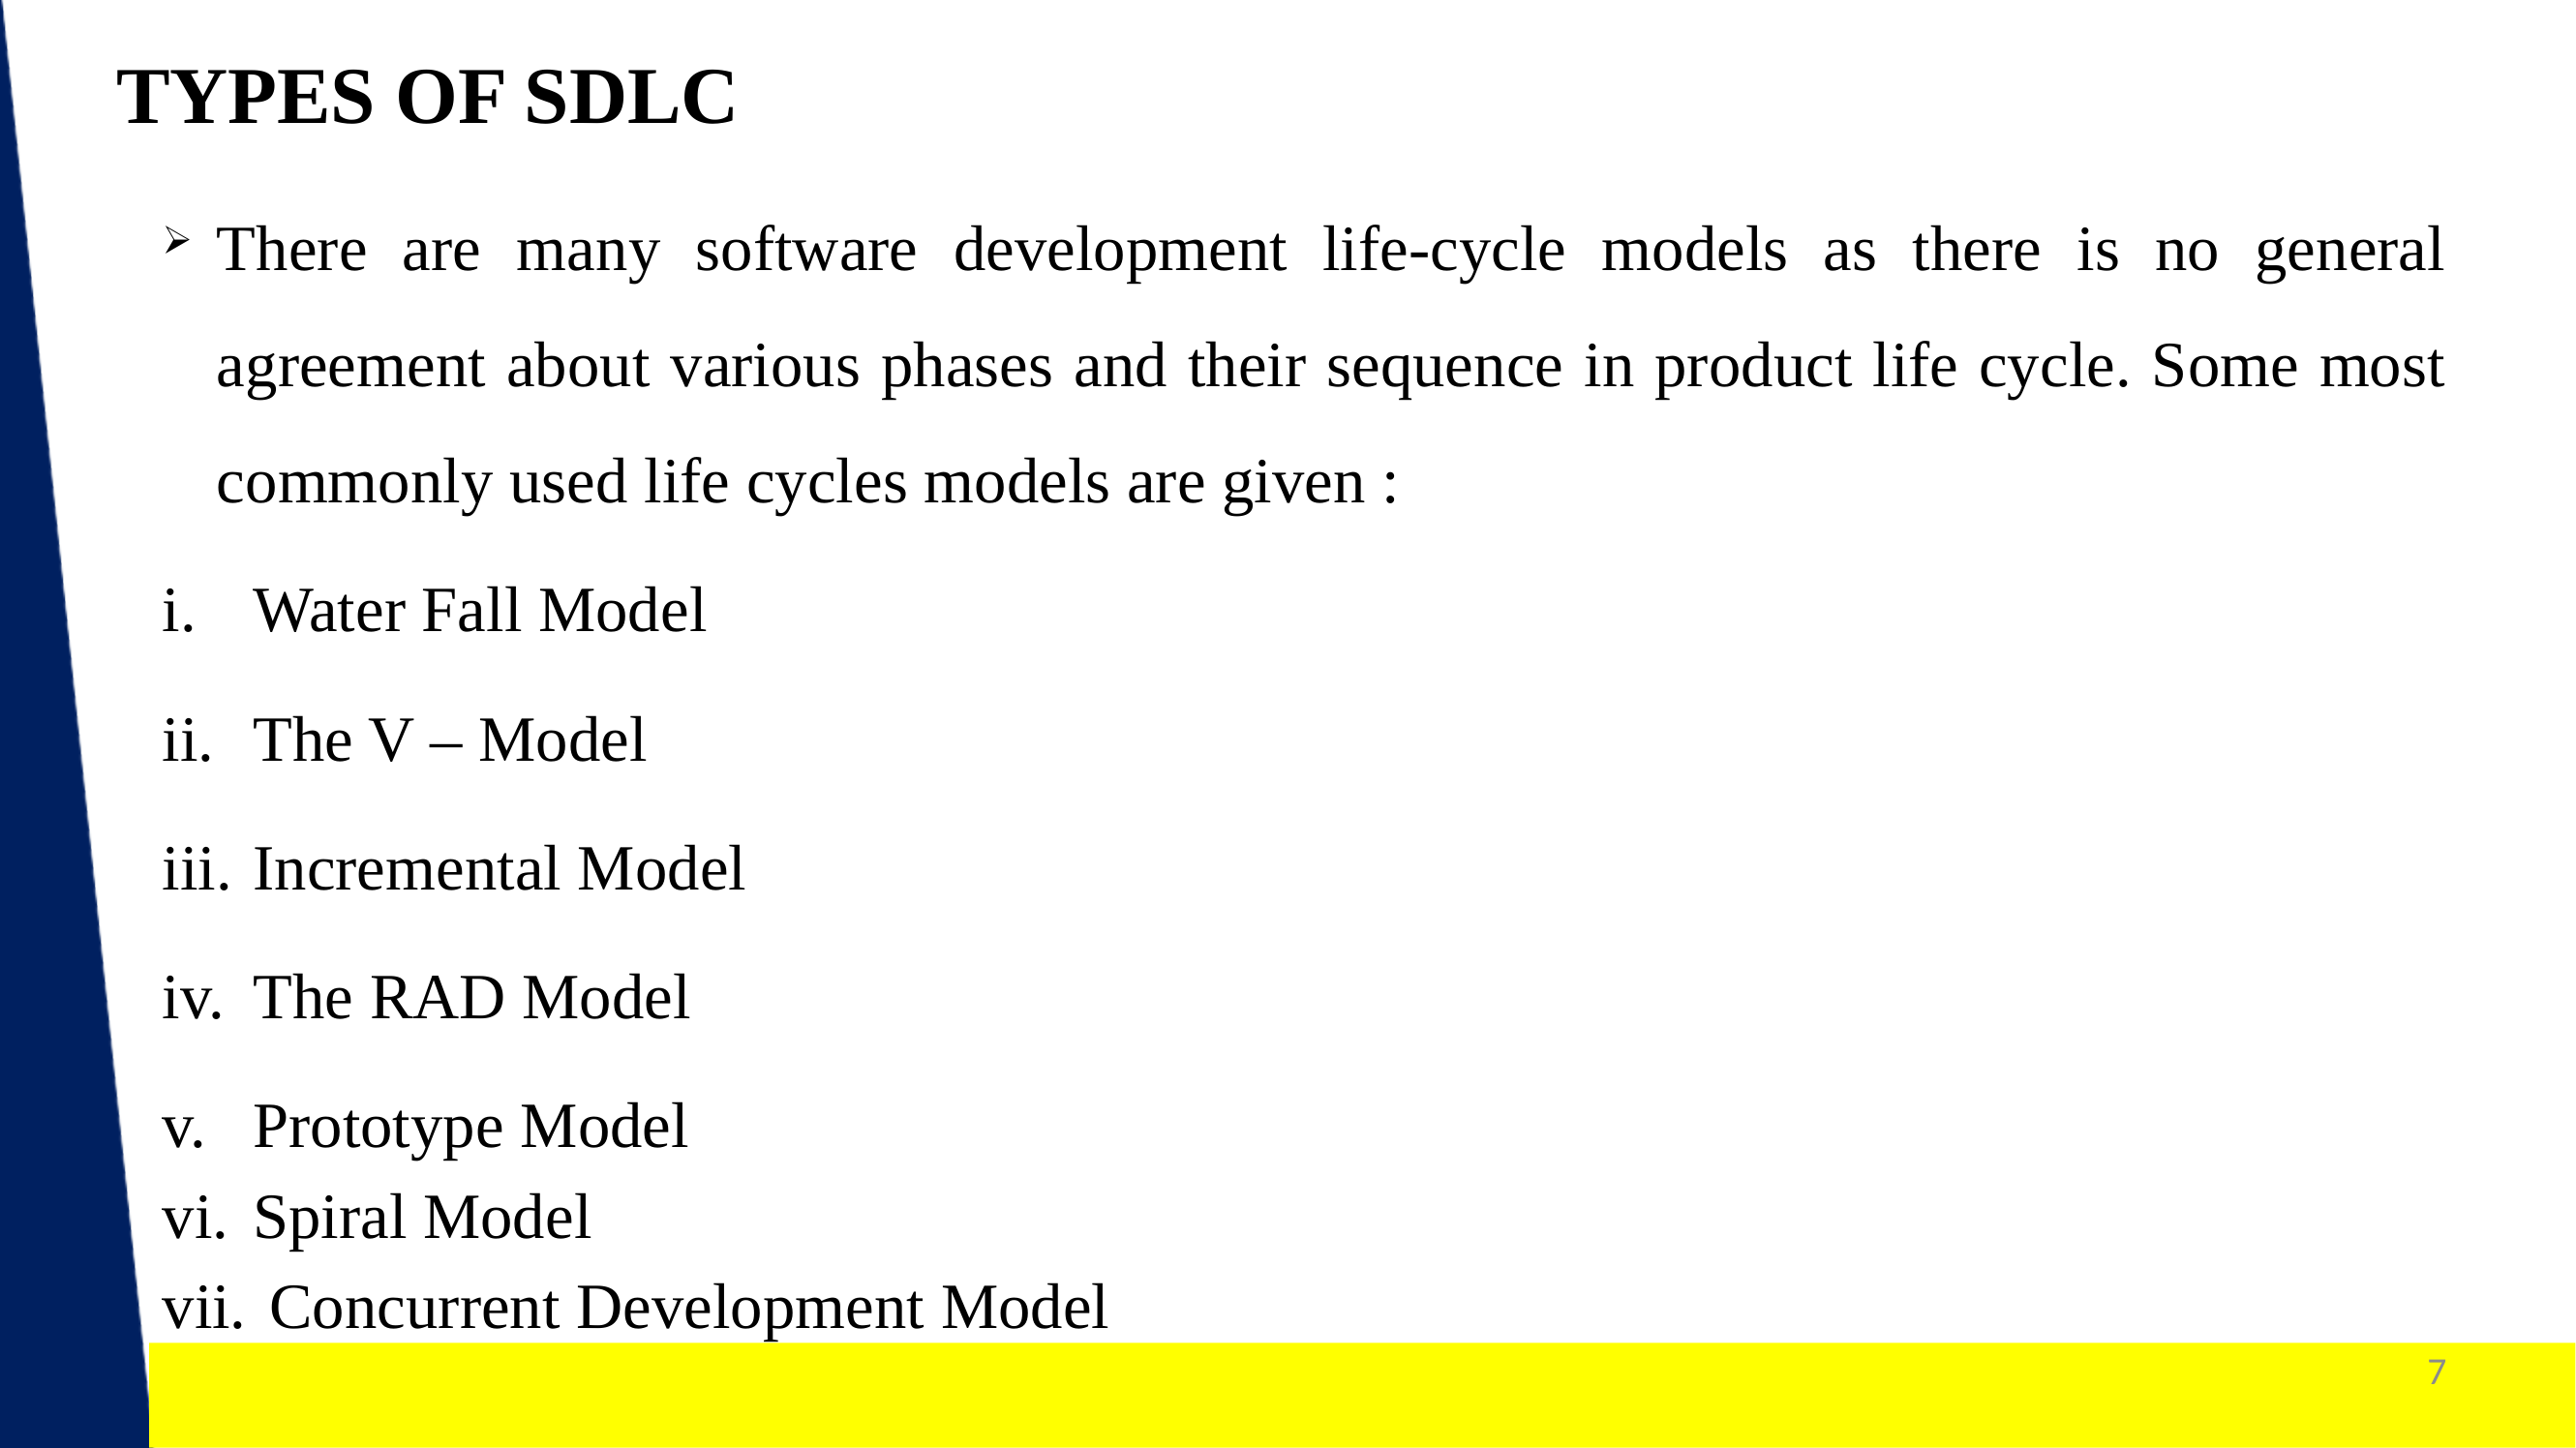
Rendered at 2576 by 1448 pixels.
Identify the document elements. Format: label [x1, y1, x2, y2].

text_box [0, 0, 2576, 1448]
